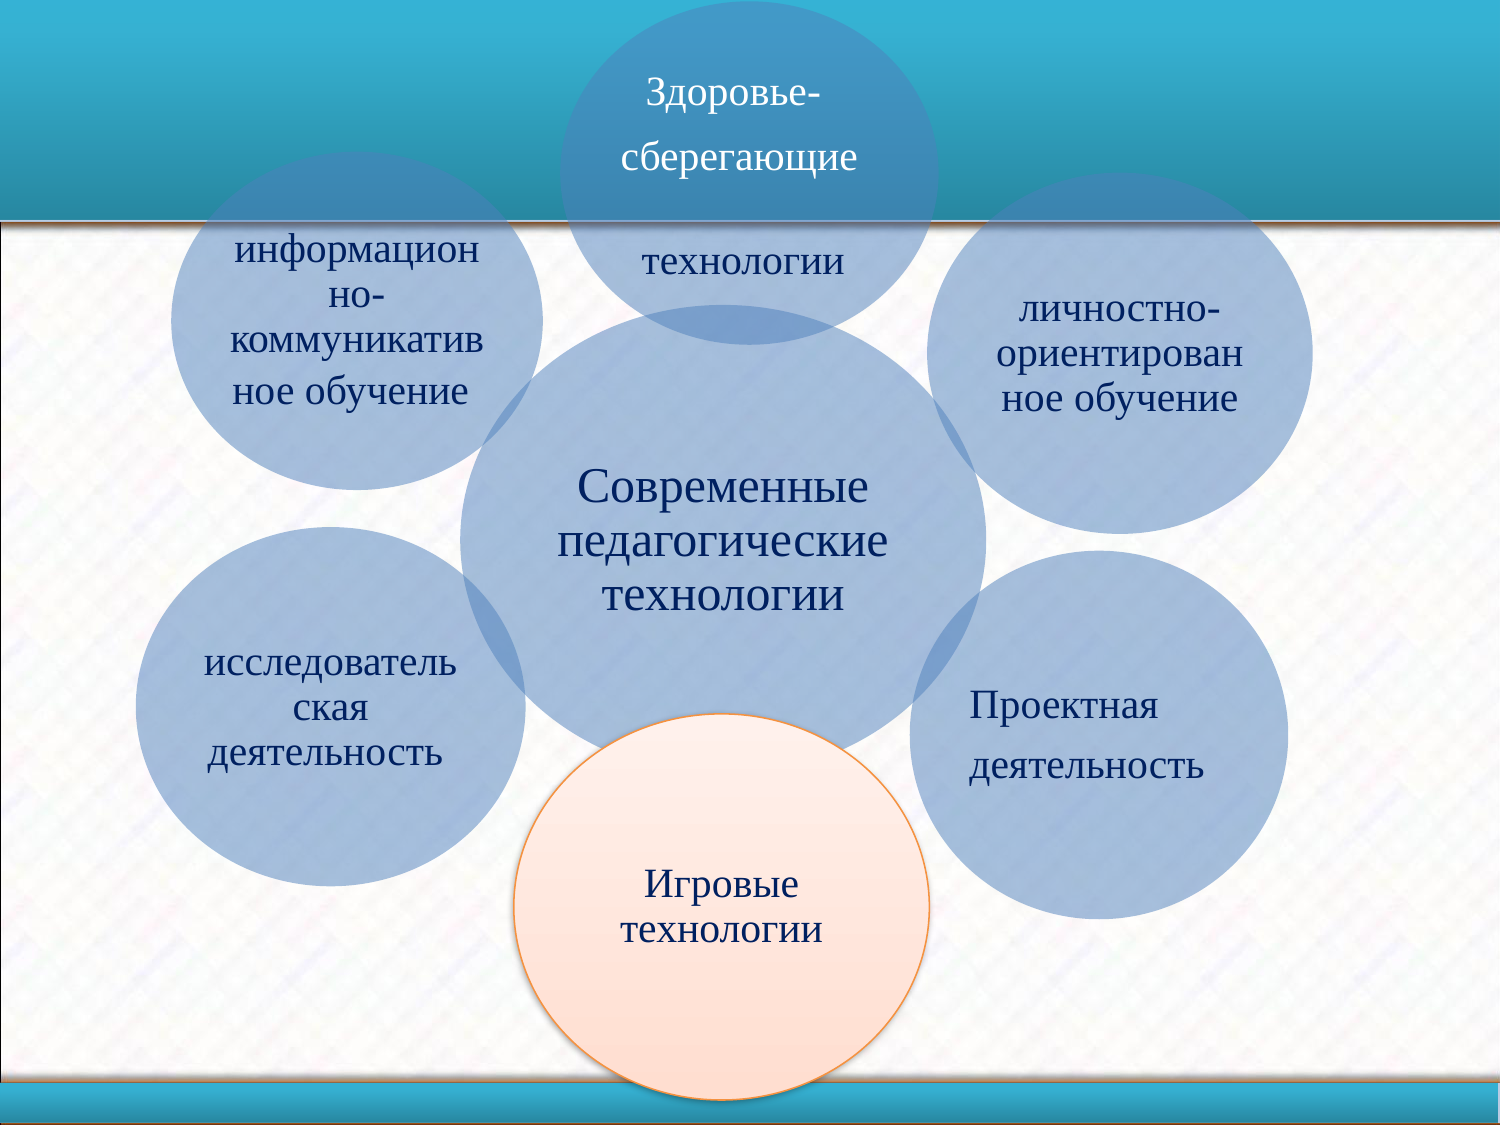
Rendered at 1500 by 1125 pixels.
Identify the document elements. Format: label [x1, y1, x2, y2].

picture [0, 0, 1500, 1125]
text_box [0, 42, 1458, 1059]
